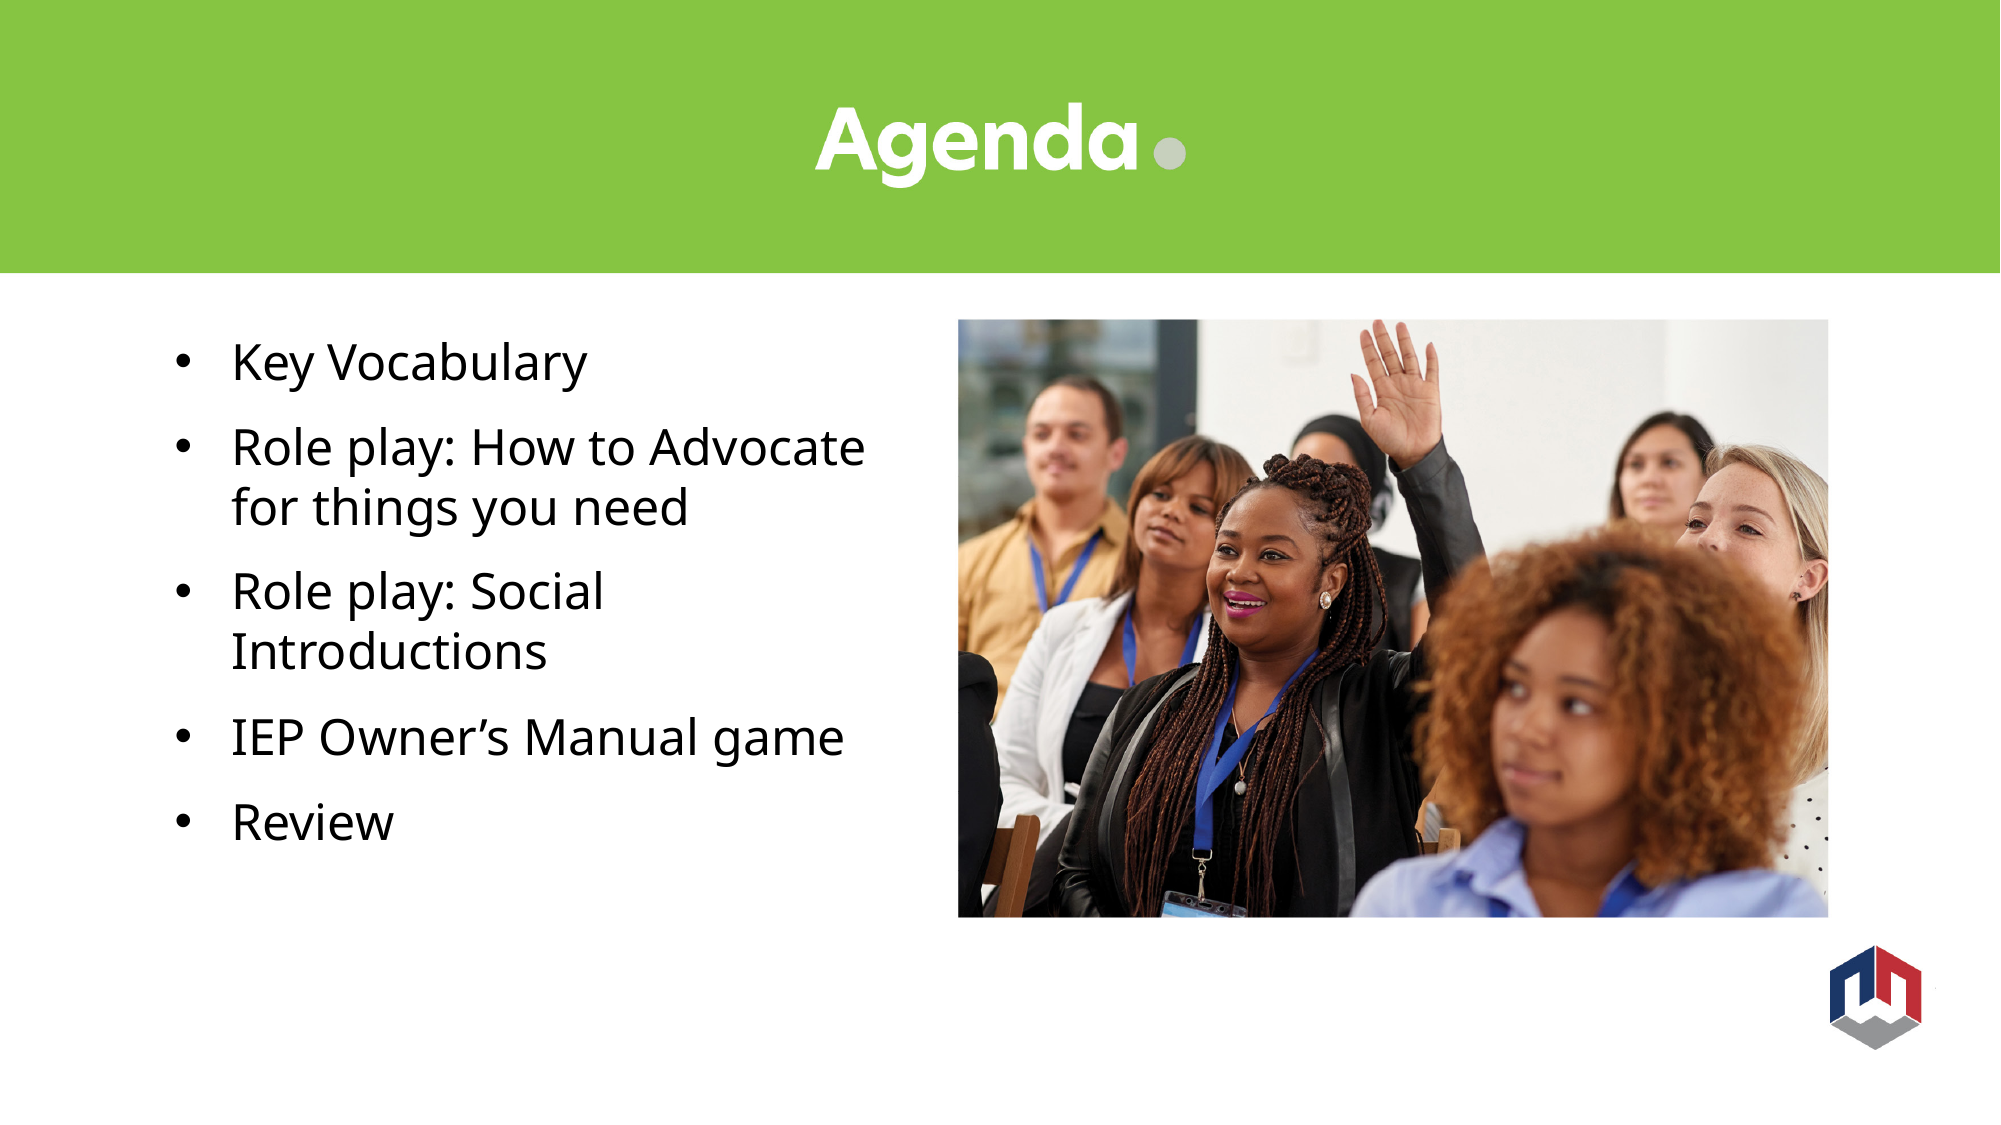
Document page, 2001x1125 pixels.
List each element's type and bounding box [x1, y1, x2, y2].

list [0, 0, 2000, 1125]
